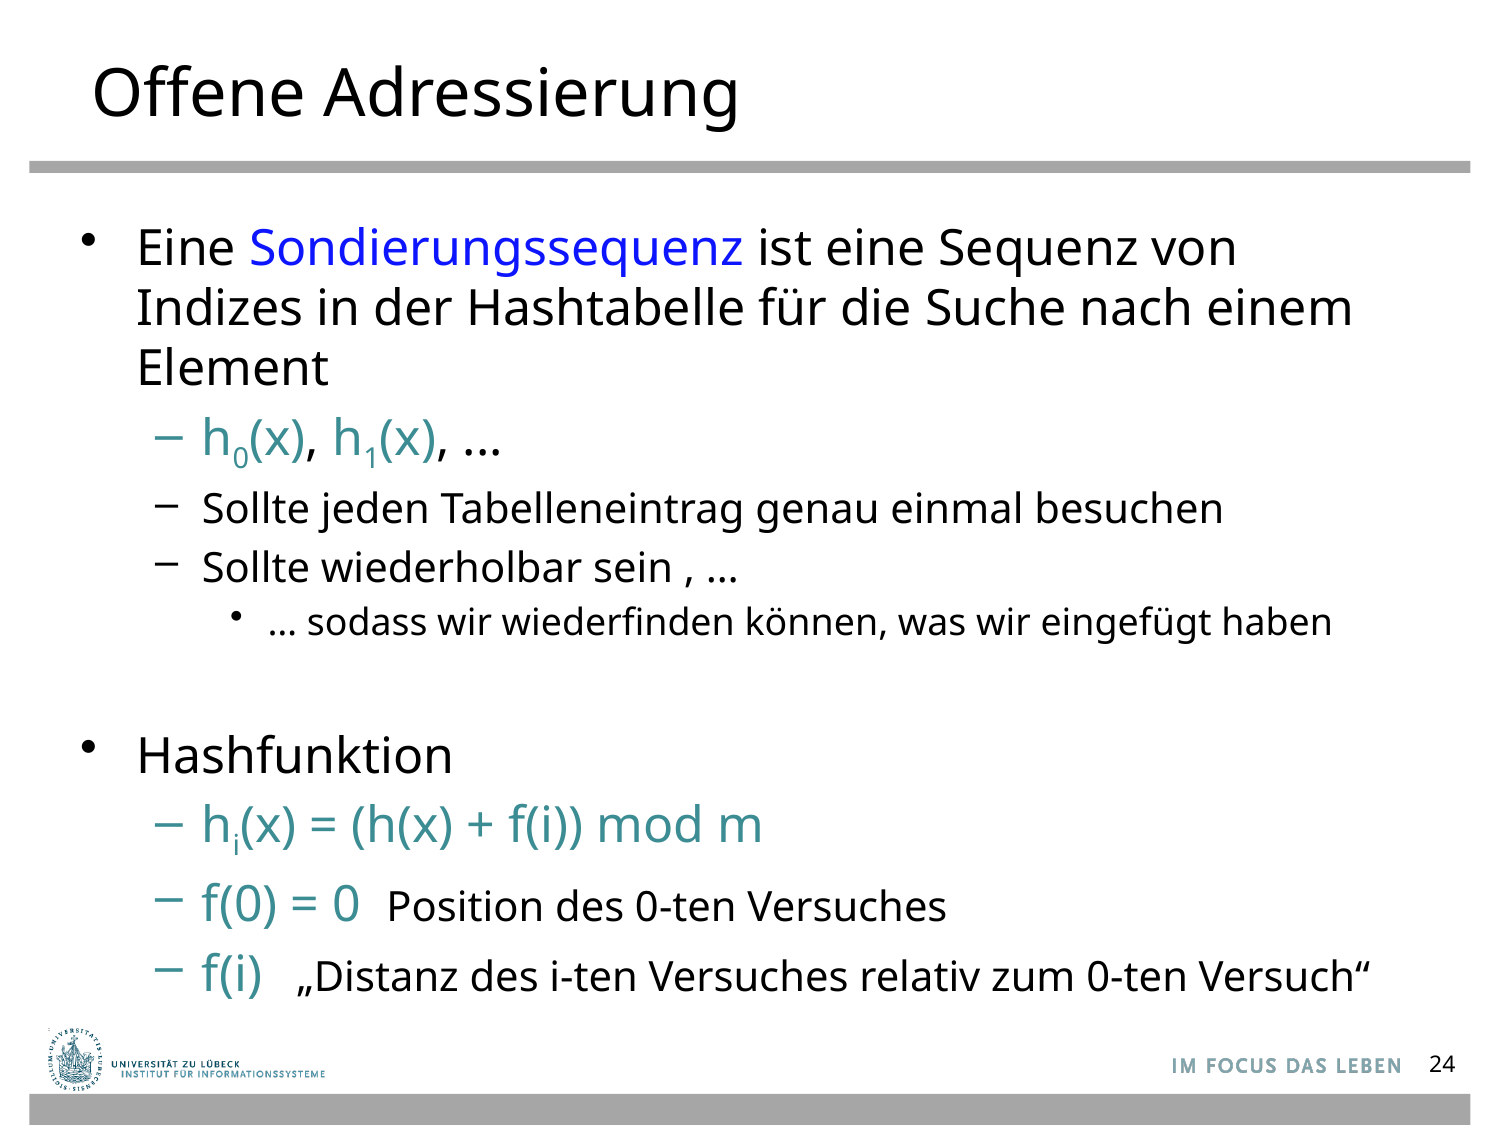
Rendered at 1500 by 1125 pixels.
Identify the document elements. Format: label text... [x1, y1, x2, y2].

title Offene Adressierung [76, 42, 1427, 126]
slide_number 24 [1305, 1050, 1471, 1083]
list Eine Sondierungssequenz ist eine Sequenz von Indizes in der Hashtabelle für die Suche nach einem Element h0(x), h1(x), ... Sollte jeden Tabelleneintrag genau einmal besuchen Sollte wiederholbar sein , … … sodass wir wiederfinden können, was wir eingefügt haben Hashfunktion hi(x) = (h(x) + f(i)) mod m f(0) = 0 Position des 0-ten Versuches f(i) „Distanz des i-ten Versuches relativ zum 0-ten Versuch“ [64, 208, 1429, 1000]
picture [1173, 1058, 1305, 1073]
